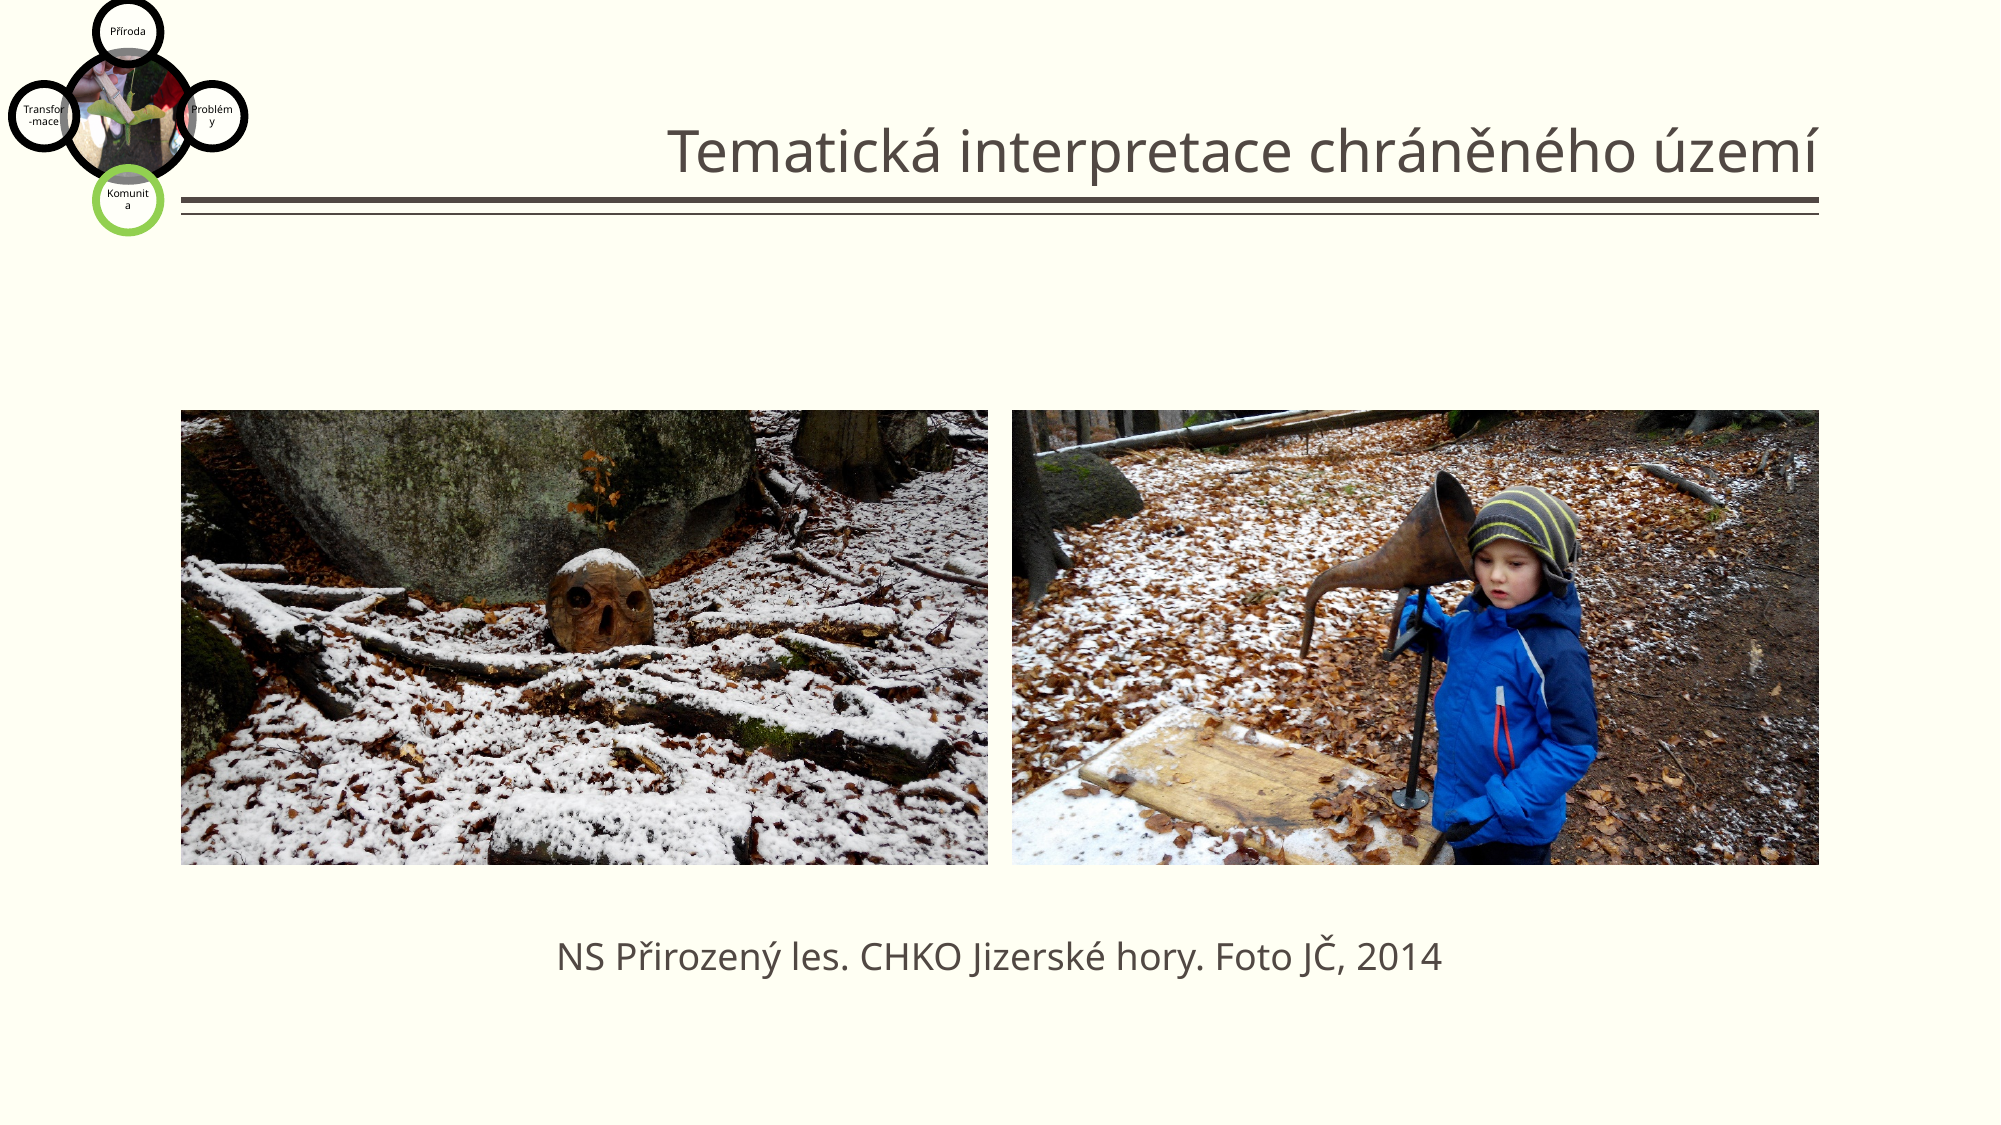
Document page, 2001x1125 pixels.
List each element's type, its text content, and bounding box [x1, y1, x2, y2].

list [181, 410, 988, 865]
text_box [0, 0, 257, 233]
text_box NS Přirozený les. CHKO Jizerské hory. Foto JČ, 2014 [181, 925, 1819, 985]
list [1012, 410, 1819, 865]
title Tematická interpretace chráněného území [261, 12, 1819, 193]
